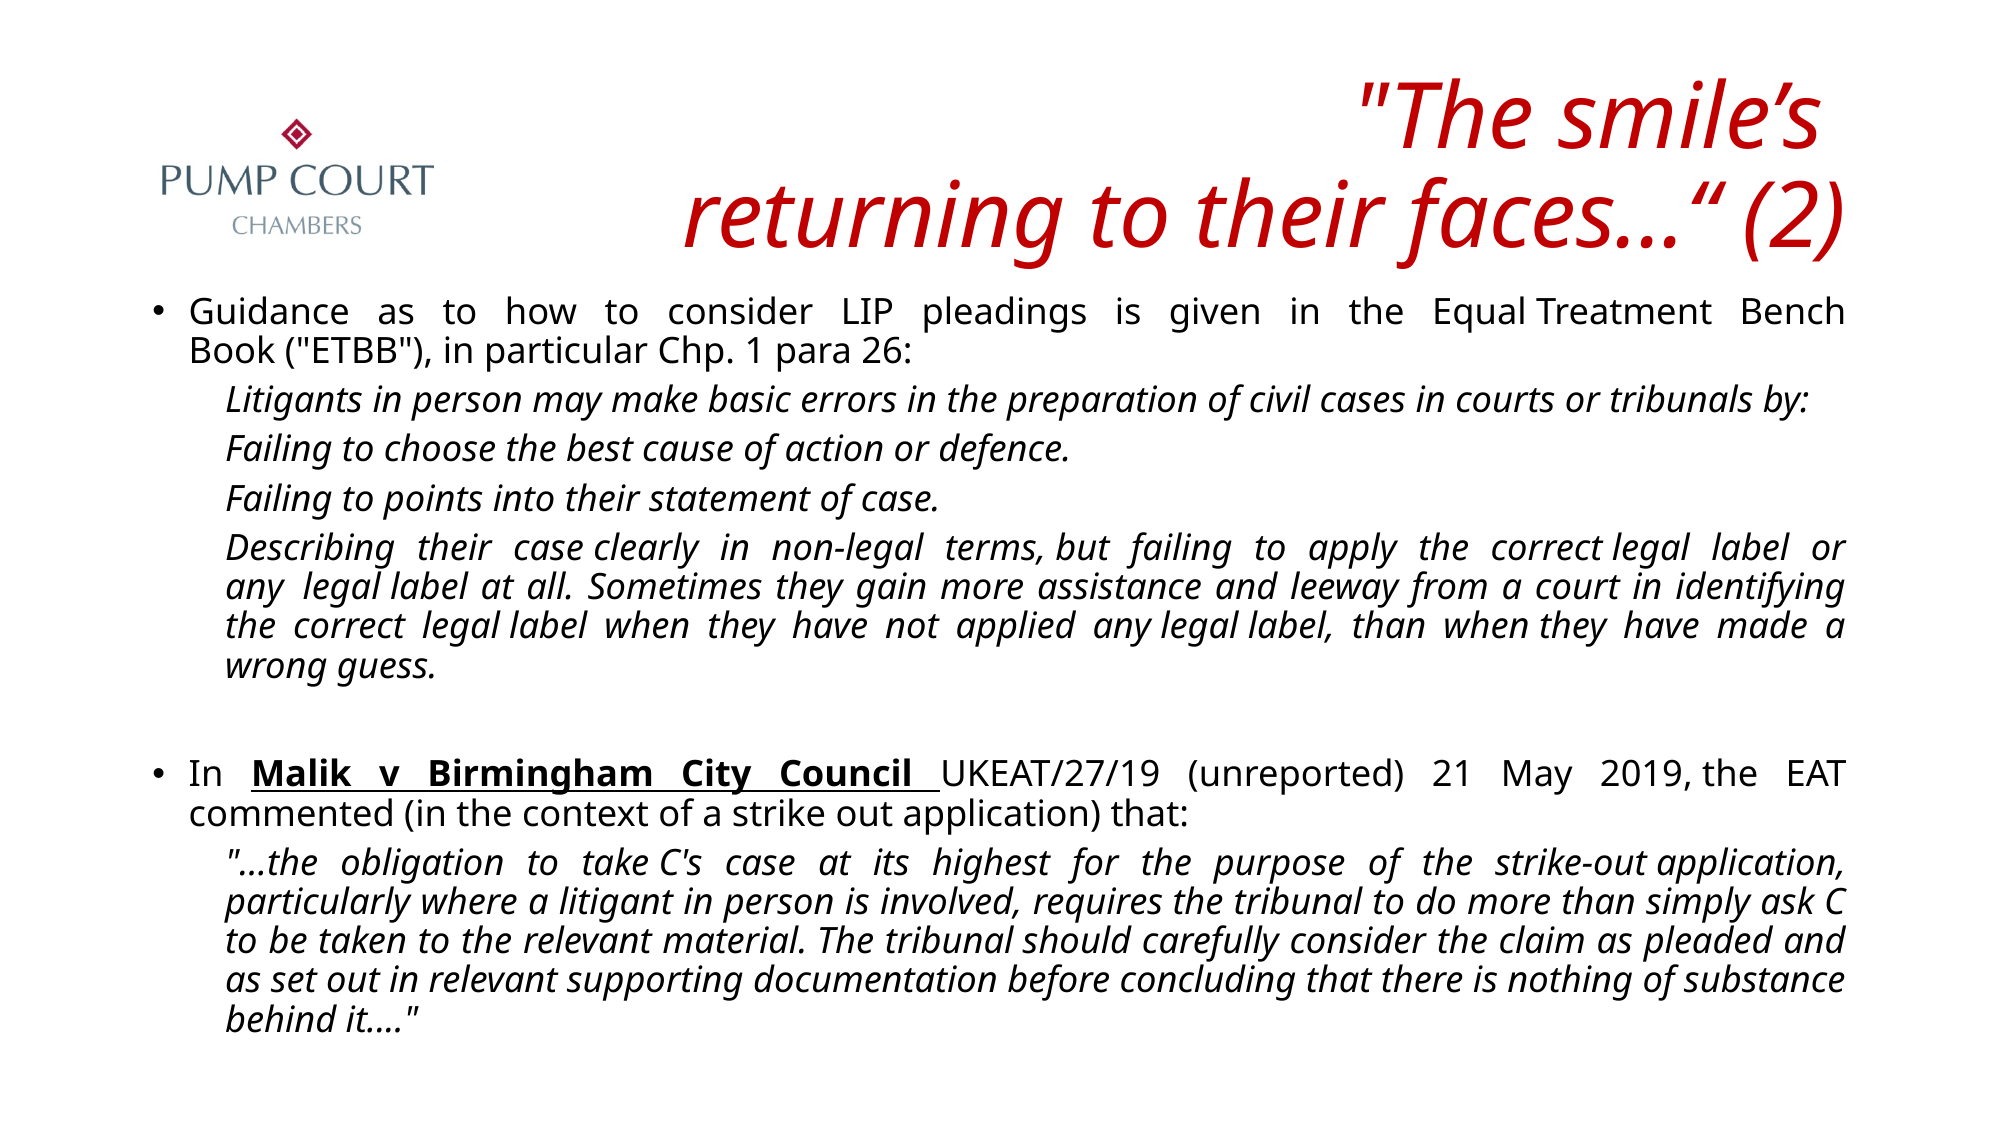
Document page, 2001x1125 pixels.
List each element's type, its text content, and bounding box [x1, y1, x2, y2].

picture [155, 111, 441, 241]
list Guidance as to how to consider LIP pleadings is given in the Equal Treatment Bench Book ("ETBB"), in particular Chp. 1 para 26: Litigants in person may make basic errors in the preparation of civil cases in courts or tribunals by: Failing to choose the best cause of action or defence. Failing to points into their statement of case. Describing their case clearly in non-legal terms, but failing to apply the correct legal label or any legal label at all. Sometimes they gain more assistance and leeway from a court in identifying the correct legal label when they have not applied any legal label, than when they have made a wrong guess. In Malik v Birmingham City Council UKEAT/27/19 (unreported) 21 May 2019, the EAT commented (in the context of a strike out application) that: "...the obligation to take C's case at its highest for the purpose of the strike-out application, particularly where a litigant in person is involved, requires the tribunal to do more than simply ask C to be taken to the relevant material. The tribunal should carefully consider the claim as pleaded and as set out in relevant supporting documentation before concluding that there is nothing of substance behind it...." [137, 285, 1863, 1061]
title "The smile’s returning to their faces...“ (2) [137, 59, 1863, 278]
